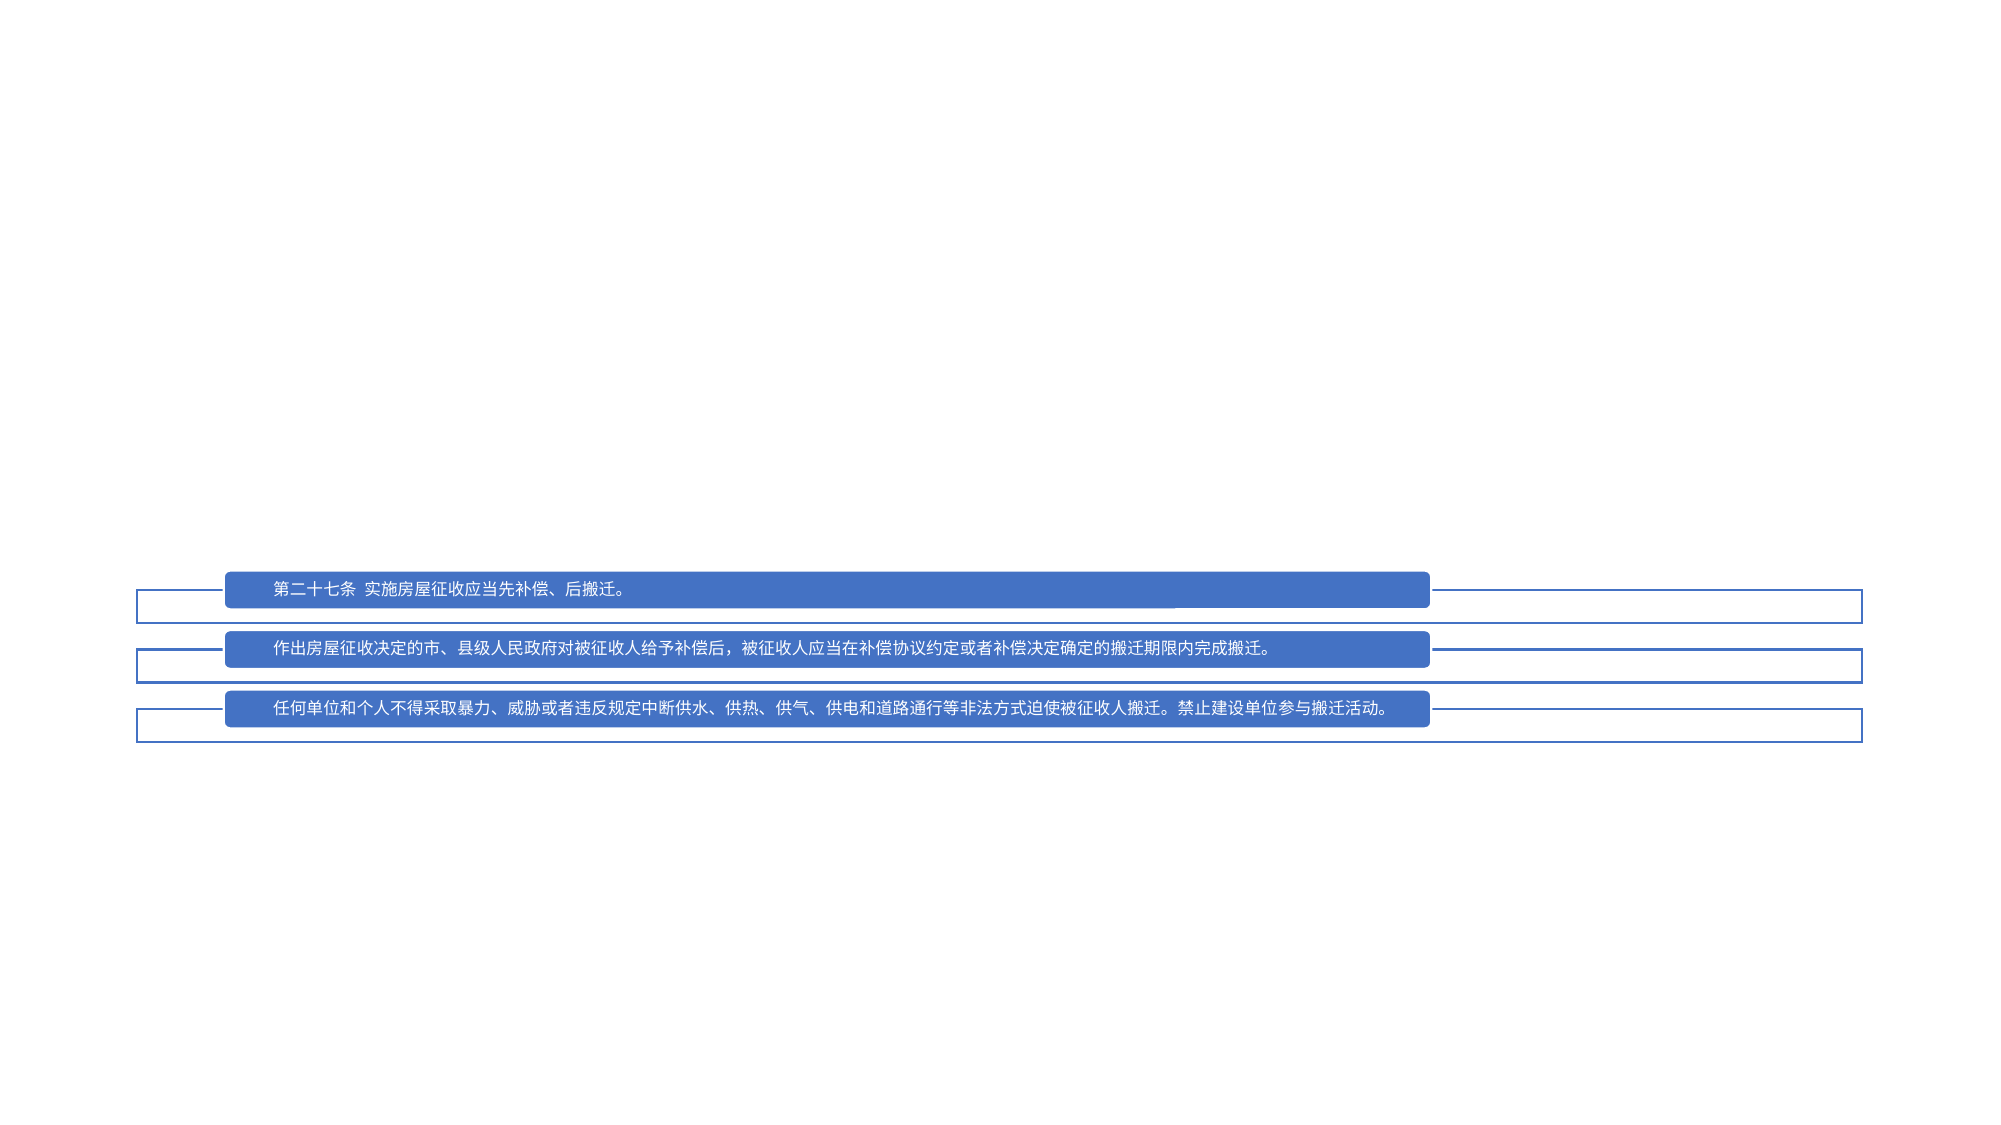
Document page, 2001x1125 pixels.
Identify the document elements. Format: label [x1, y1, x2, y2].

list [137, 299, 1863, 1014]
